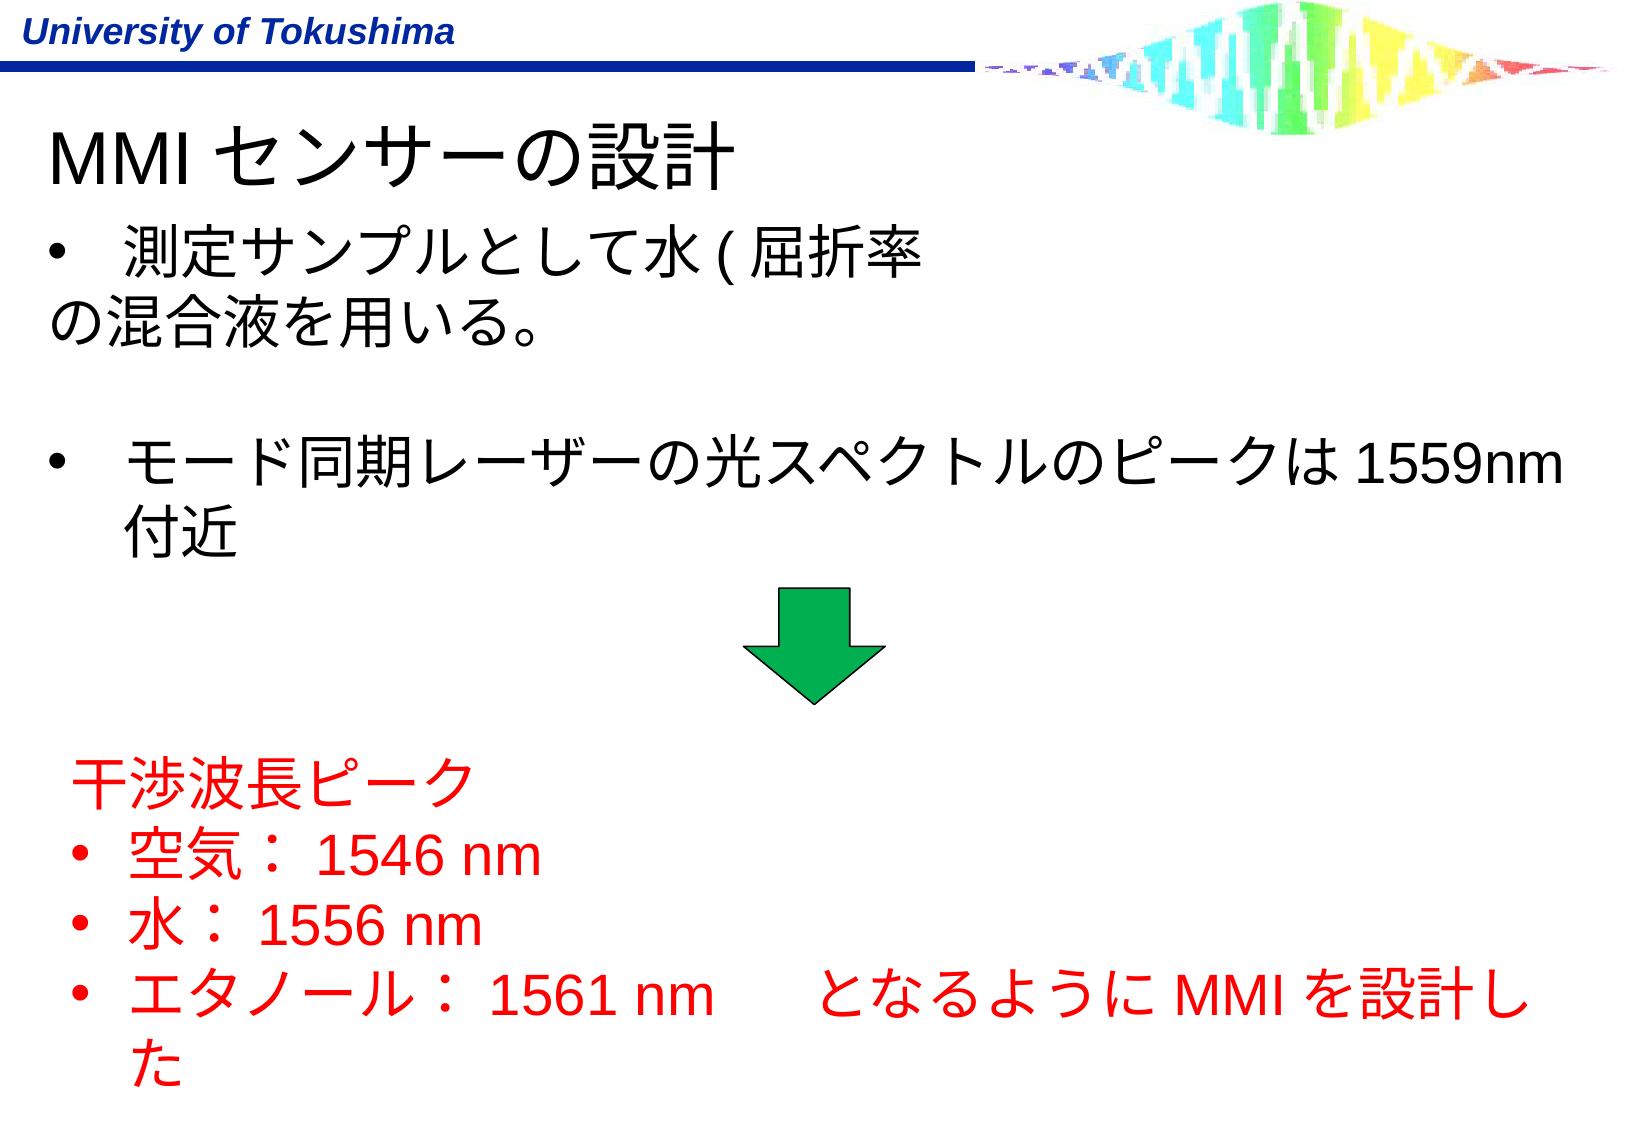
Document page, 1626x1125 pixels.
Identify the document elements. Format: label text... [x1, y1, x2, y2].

text_box MMIセンサーの設計 [32, 101, 1368, 207]
text_box [743, 588, 886, 705]
picture [975, 0, 1625, 138]
